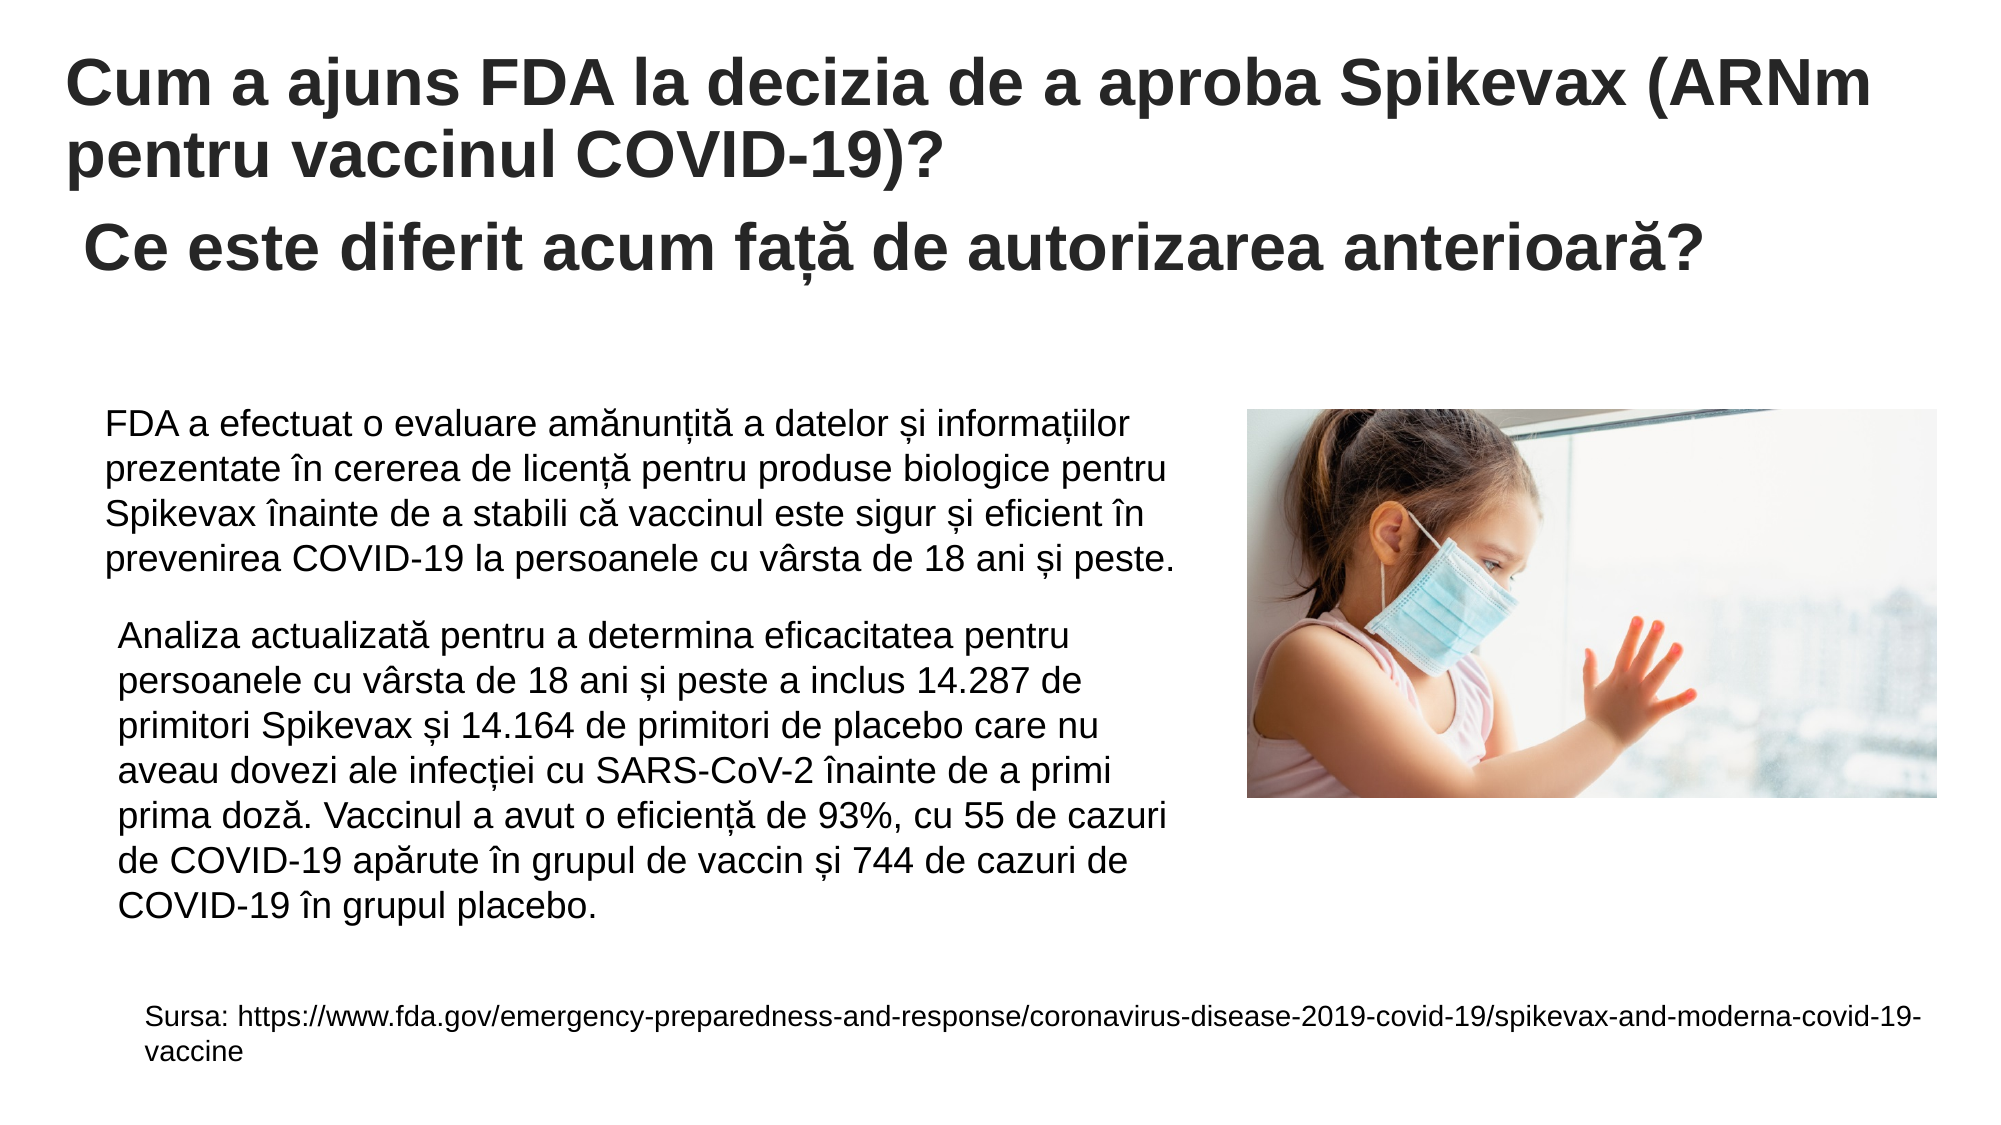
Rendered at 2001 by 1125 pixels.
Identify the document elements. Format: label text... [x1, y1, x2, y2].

list Cum a ajuns FDA la decizia de a aproba Spikevax (ARNm pentru vaccinul COVID-19)? Ce este diferit acum față de autorizarea anterioară? [50, 107, 1950, 226]
text_box Sursa: https://www.fda.gov/emergency-preparedness-and-response/coronavirus-disease-2019-covid-19/spikevax-and-moderna-covid-19-vaccine [129, 990, 1976, 1075]
picture [1247, 409, 1937, 798]
text_box Analiza actualizată pentru a determina eficacitatea pentru persoanele cu vârsta de 18 ani și peste a inclus 14.287 de primitori Spikevax și 14.164 de primitori de placebo care nu aveau dovezi ale infecției cu SARS-CoV-2 înainte de a primi prima doză. Vaccinul a avut o eficiență de 93%, cu 55 de cazuri de COVID-19 apărute în grupul de vaccin și 744 de cazuri de COVID-19 în grupul placebo. [102, 603, 1218, 934]
text_box FDA a efectuat o evaluare amănunțită a datelor și informațiilor prezentate în cererea de licență pentru produse biologice pentru Spikevax înainte de a stabili că vaccinul este sigur și eficient în prevenirea COVID-19 la persoanele cu vârsta de 18 ani și peste. [89, 391, 1248, 587]
